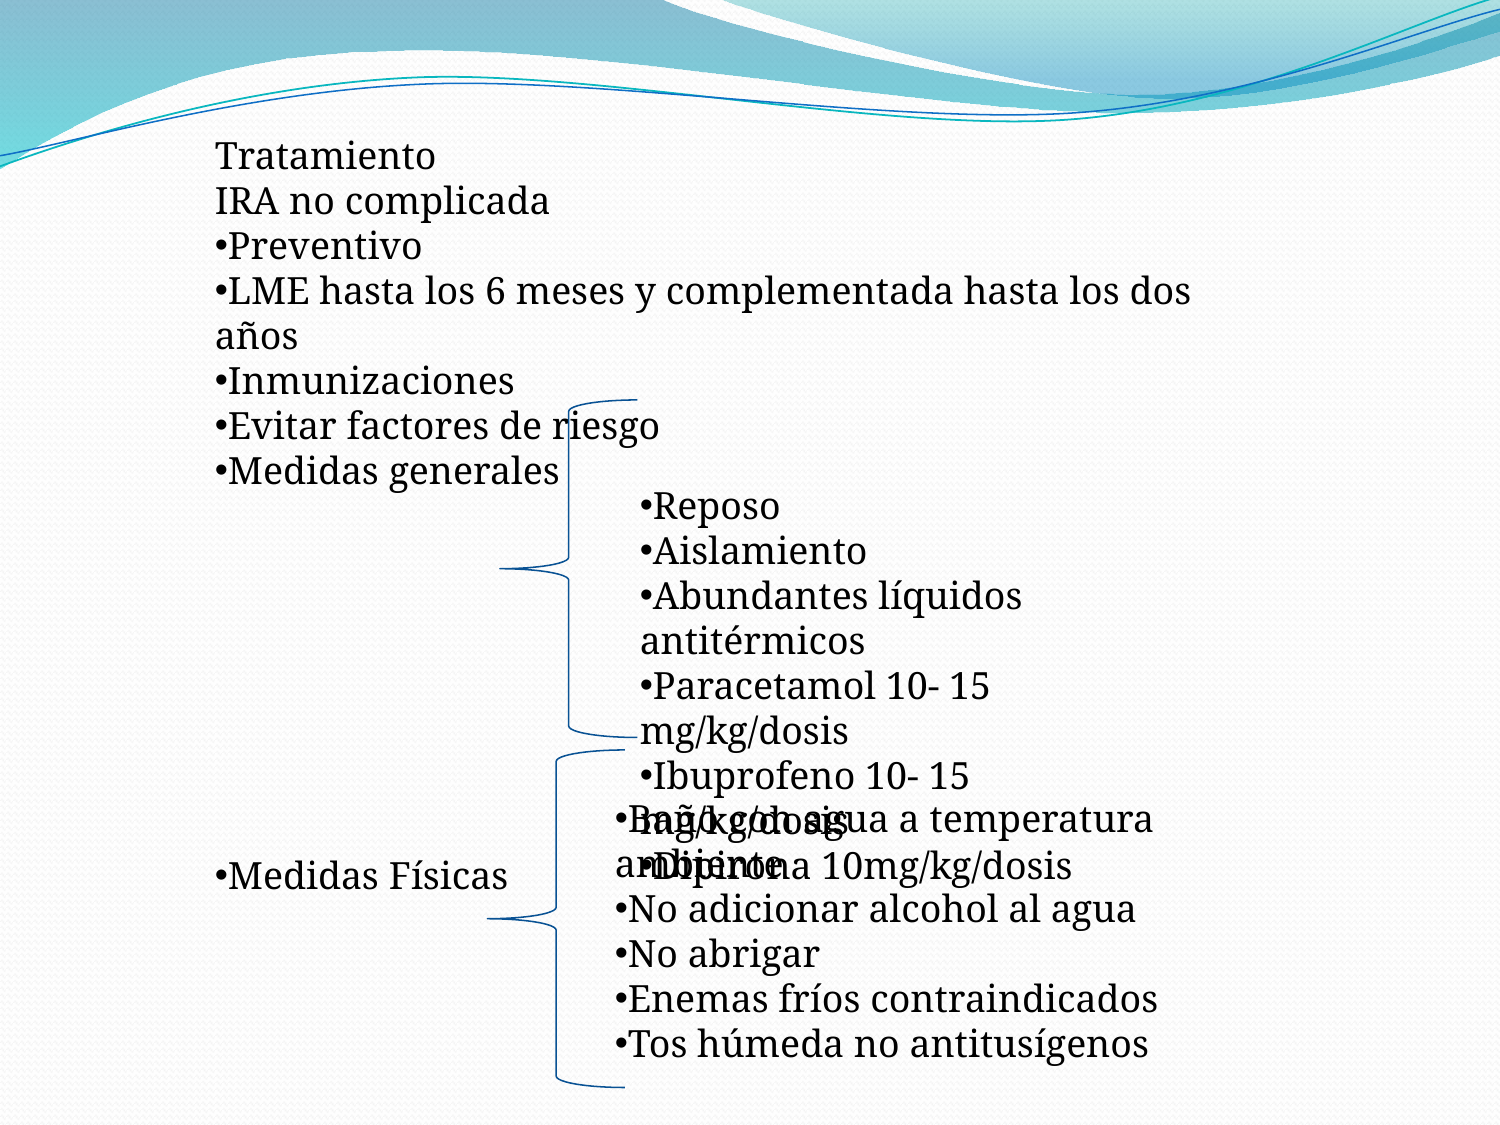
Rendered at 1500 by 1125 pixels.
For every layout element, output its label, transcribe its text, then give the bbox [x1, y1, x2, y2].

text_box [486, 749, 625, 1089]
text_box Reposo Aislamiento Abundantes líquidos antitérmicos Paracetamol 10- 15 mg/kg/dosis Ibuprofeno 10- 15 mg/kg/dosis Dipirona 10mg/kg/dosis [624, 474, 1188, 787]
text_box [499, 399, 638, 739]
text_box Baño con agua a temperatura ambiente No adicionar alcohol al agua No abrigar Enemas fríos contraindicados Tos húmeda no antitusígenos [599, 787, 1338, 1073]
text_box Tratamiento IRA no complicada Preventivo LME hasta los 6 meses y complementada hasta los dos años Inmunizaciones Evitar factores de riesgo Medidas generales Medidas Físicas [200, 124, 1213, 905]
